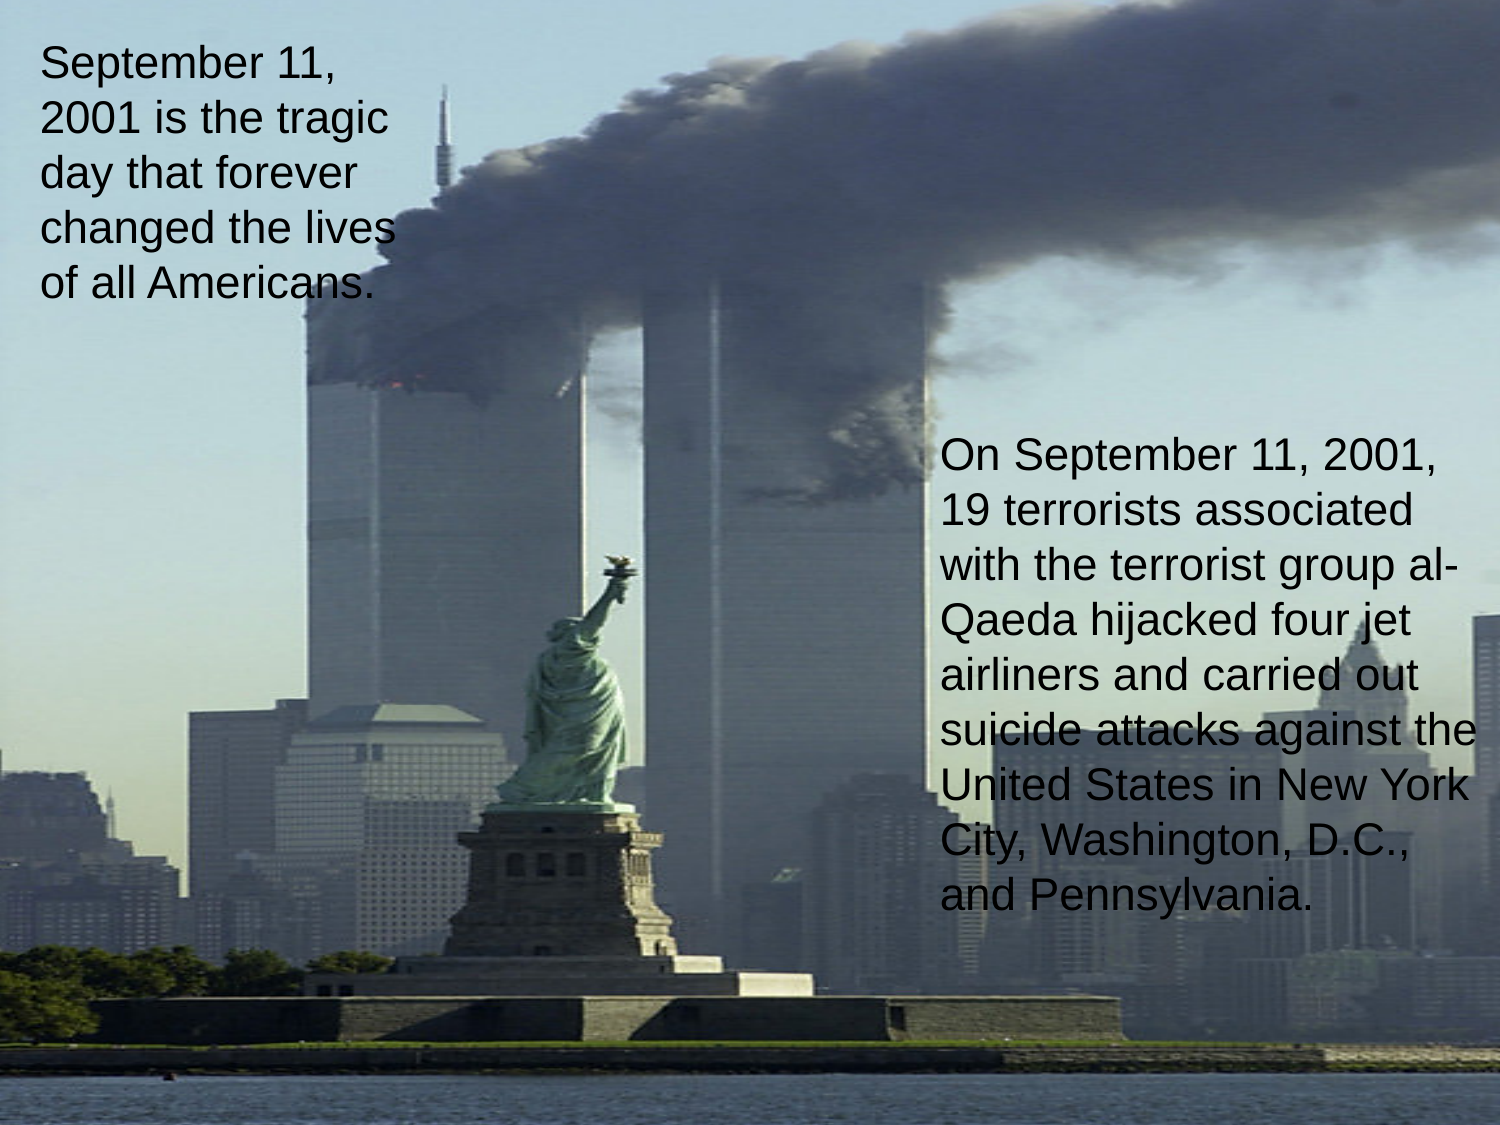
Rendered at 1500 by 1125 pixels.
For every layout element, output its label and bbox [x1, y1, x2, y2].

list [0, 0, 1500, 1125]
